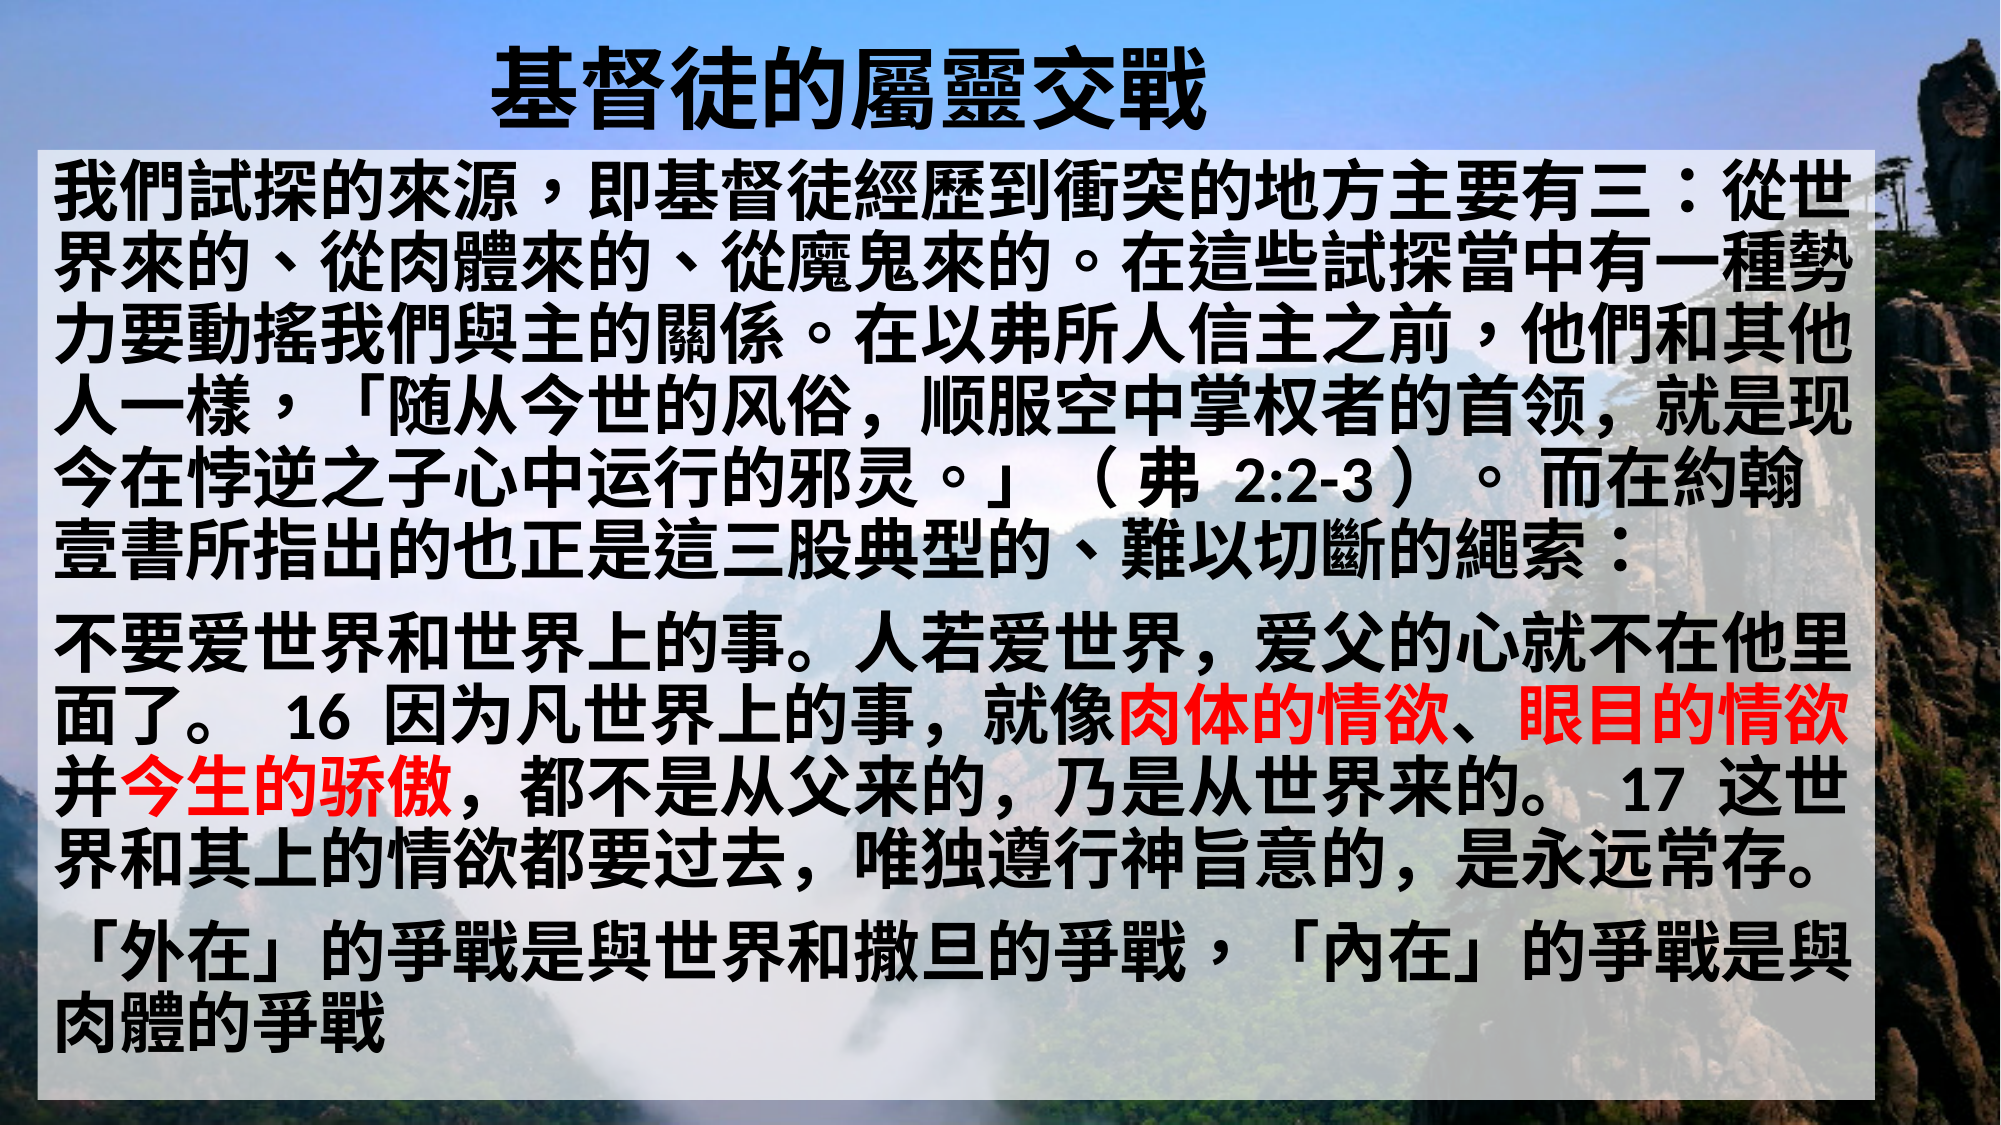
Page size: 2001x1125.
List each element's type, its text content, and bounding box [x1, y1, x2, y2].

title 基督徒的屬靈交戰 [50, 37, 1650, 149]
picture [0, 0, 2001, 1125]
list 我們試探的來源，即基督徒經歷到衝突的地方主要有三：從世界來的、從肉體來的、從魔鬼來的。在這些試探當中有一種勢力要動搖我們與主的關係。在以弗所人信主之前，他們和其他人一樣，「随从今世的风俗，顺服空中掌权者的首领，就是现今在悖逆之子心中运行的邪灵。」（ 弗 2:2-3）。 而在約翰壹書所指出的也正是這三股典型的、難以切斷的繩索： 不要爱世界和世界上的事。人若爱世界，爱父的心就不在他里面了。 16 因为凡世界上的事，就像肉体的情欲、眼目的情欲并今生的骄傲，都不是从父来的，乃是从世界来的。 17 这世界和其上的情欲都要过去，唯独遵行神旨意的，是永远常存。 「外在」的爭戰是與世界和撒旦的爭戰，「內在」的爭戰是與肉體的爭戰 [37, 149, 1875, 1100]
